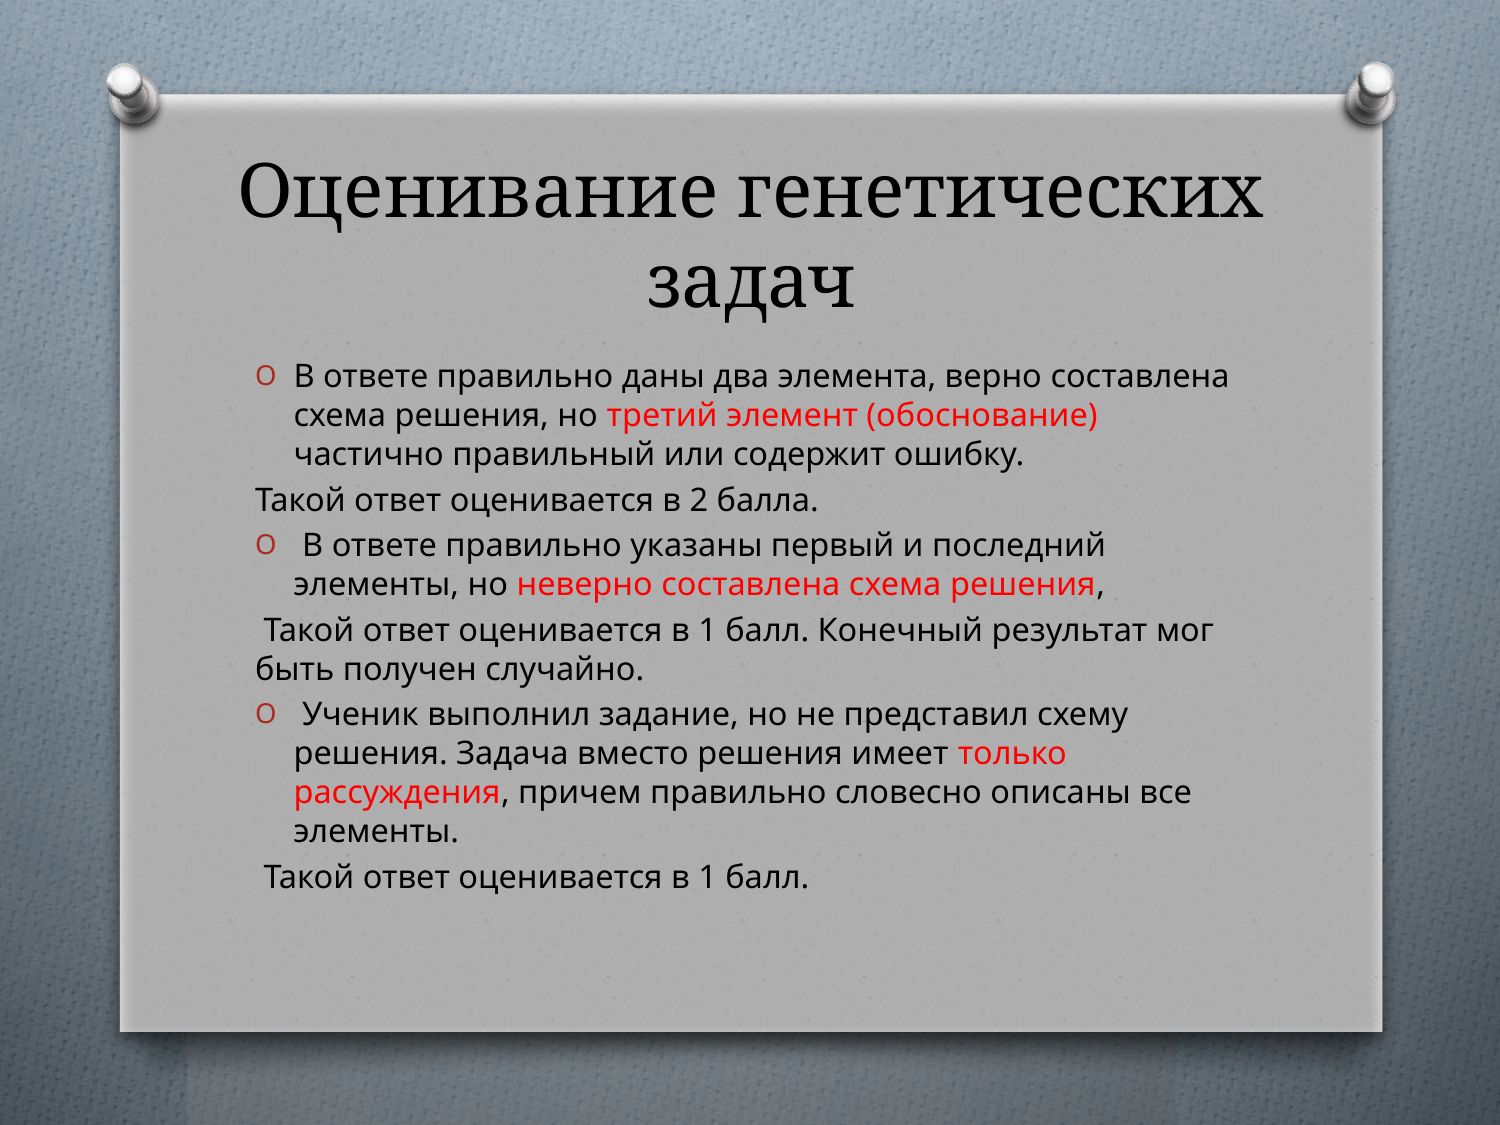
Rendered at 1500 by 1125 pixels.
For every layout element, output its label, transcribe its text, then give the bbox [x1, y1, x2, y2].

picture [75, 29, 198, 153]
picture [1317, 35, 1439, 156]
title Оценивание генетических задач [179, 134, 1323, 332]
list В ответе правильно даны два элемента, верно составлена схема решения, но третий элемент (обоснование) частично правильный или содержит ошибку. Такой ответ оценивается в 2 балла. В ответе правильно указаны первый и последний элементы, но неверно составлена схема решения, Такой ответ оценивается в 1 балл. Конечный результат мог быть получен случайно. Ученик выполнил задание, но не представил схему решения. Задача вместо решения имеет только рассуждения, причем правильно словесно описаны все элементы. Такой ответ оценивается в 1 балл. [240, 347, 1257, 939]
